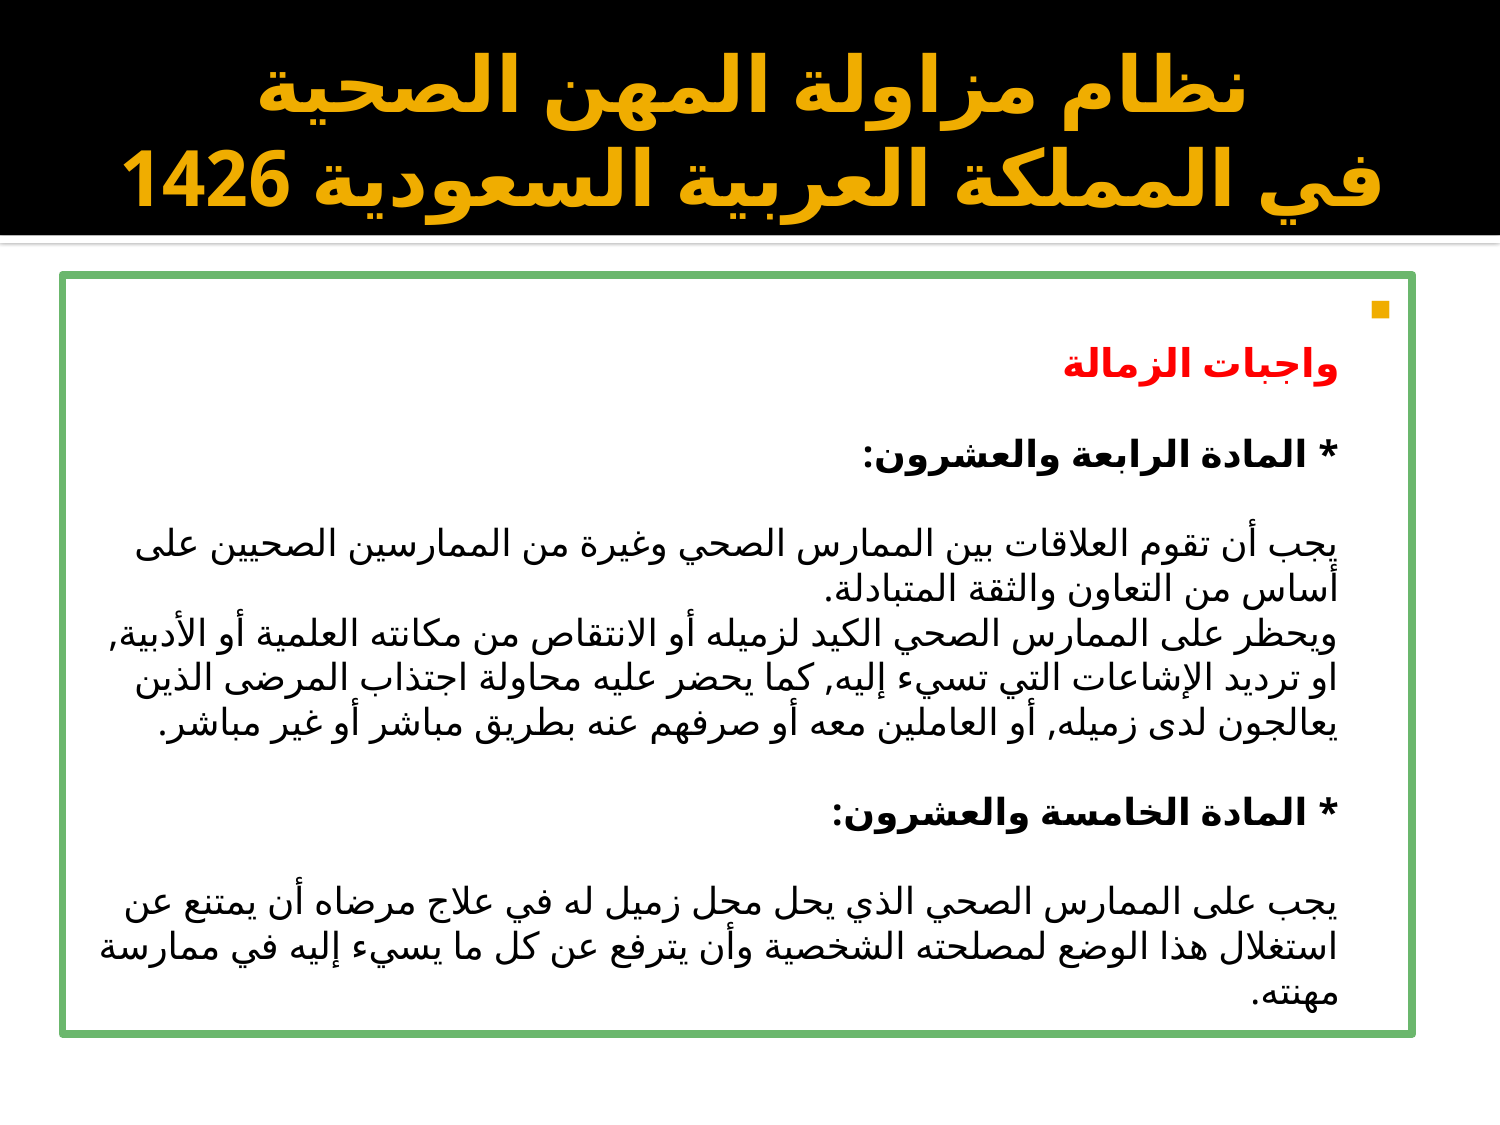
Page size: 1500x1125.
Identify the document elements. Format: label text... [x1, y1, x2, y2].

title نظام مزاولة المهن الصحية في المملكة العربية السعودية 1426 [75, 25, 1425, 231]
list واجبات الزمالة * المادة الرابعة والعشرون: يجب أن تقوم العلاقات بين الممارس الصحي وغيرة من الممارسين الصحيين على أساس من التعاون والثقة المتبادلة. ويحظر على الممارس الصحي الكيد لزميله أو الانتقاص من مكانته العلمية أو الأدبية, او ترديد الإشاعات التي تسيء إليه, كما يحضر عليه محاولة اجتذاب المرضى الذين يعالجون لدى زميله, أو العاملين معه أو صرفهم عنه بطريق مباشر أو غير مباشر. * المادة الخامسة والعشرون: يجب على الممارس الصحي الذي يحل محل زميل له في علاج مرضاه أن يمتنع عن استغلال هذا الوضع لمصلحته الشخصية وأن يترفع عن كل ما يسيء إليه في ممارسة مهنته. [59, 271, 1416, 1038]
